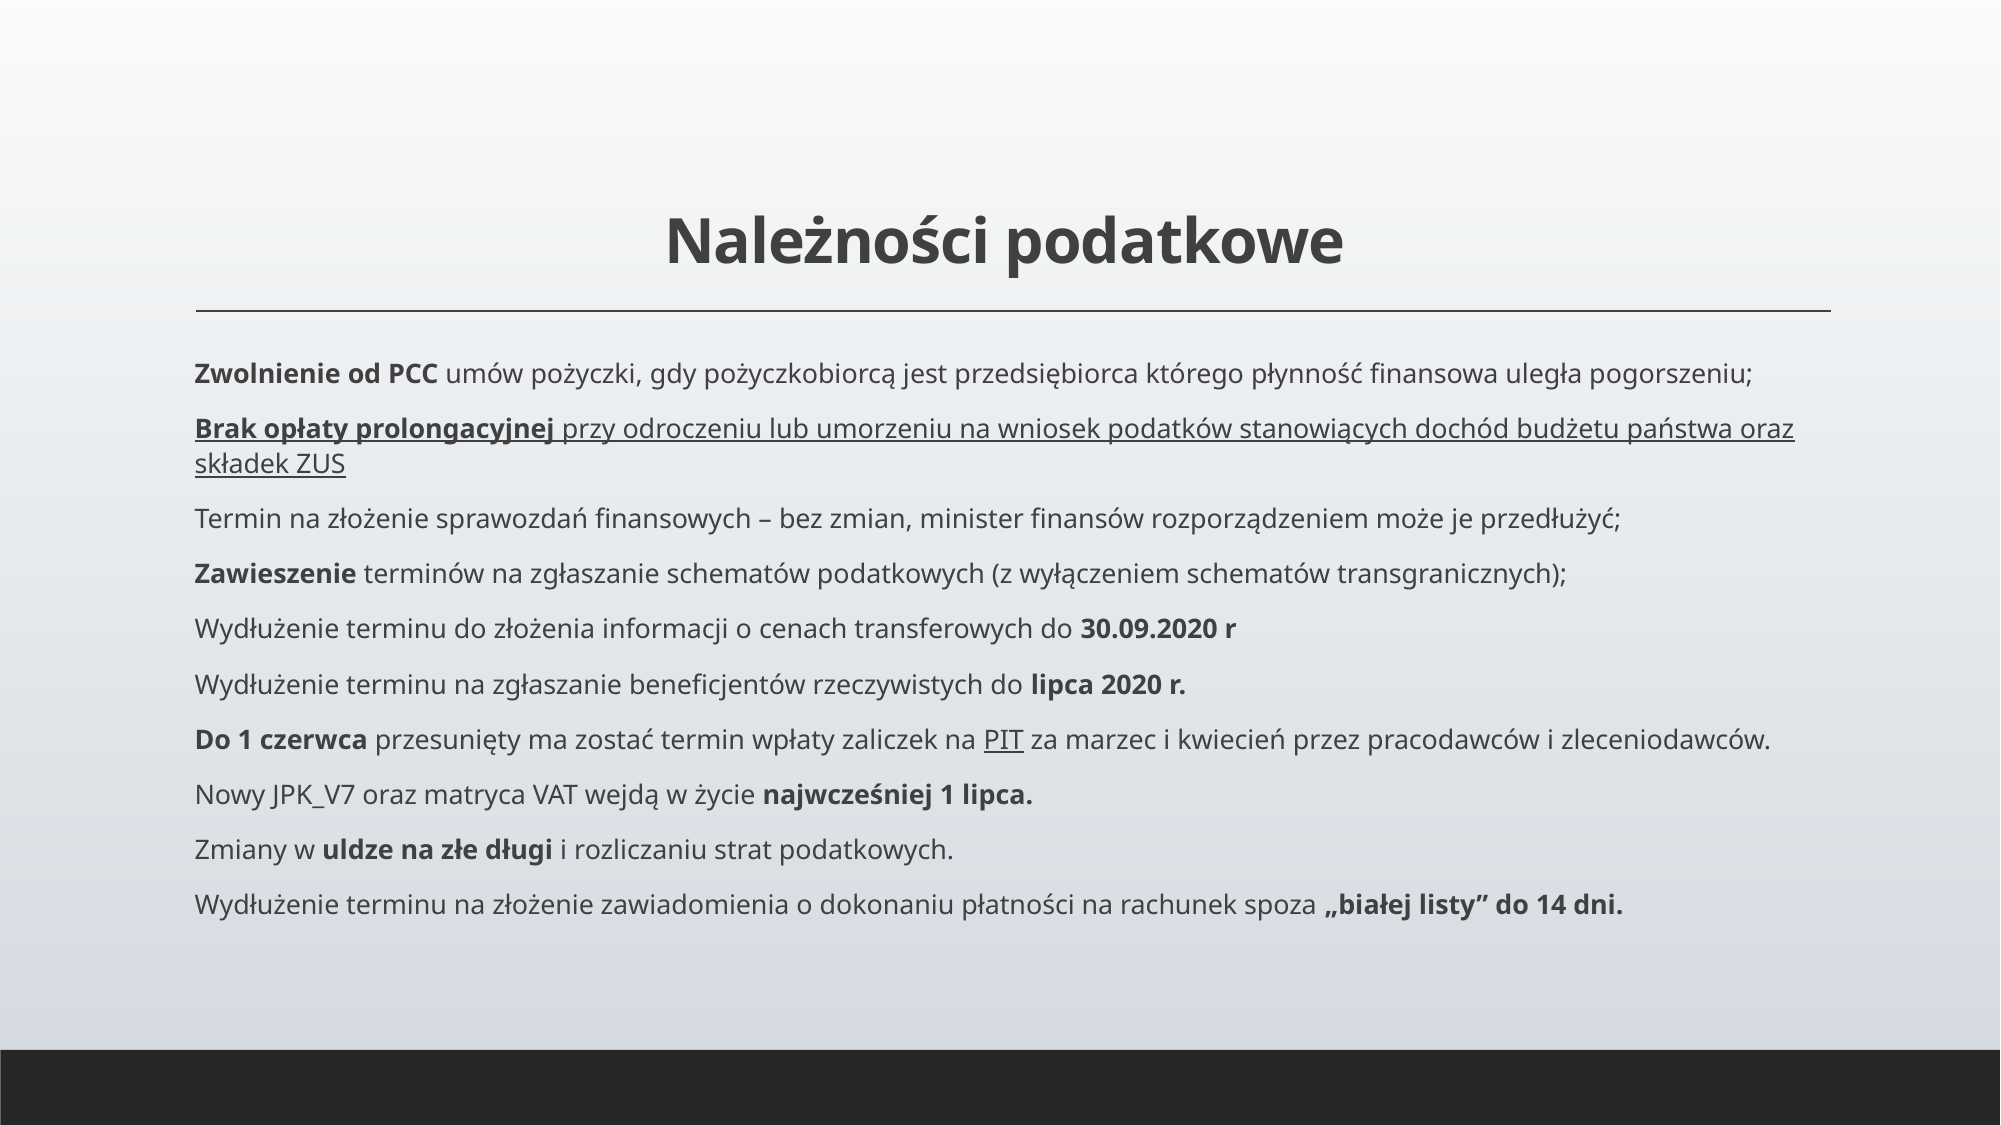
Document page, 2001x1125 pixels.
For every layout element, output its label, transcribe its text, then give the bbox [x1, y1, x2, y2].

title Należności podatkowe [180, 47, 1830, 285]
list Zwolnienie od PCC umów pożyczki, gdy pożyczkobiorcą jest przedsiębiorca którego płynność finansowa uległa pogorszeniu; Brak opłaty prolongacyjnej przy odroczeniu lub umorzeniu na wniosek podatków stanowiących dochód budżetu państwa oraz składek ZUS Termin na złożenie sprawozdań finansowych – bez zmian, minister finansów rozporządzeniem może je przedłużyć; Zawieszenie terminów na zgłaszanie schematów podatkowych (z wyłączeniem schematów transgranicznych); Wydłużenie terminu do złożenia informacji o cenach transferowych do 30.09.2020 r Wydłużenie terminu na zgłaszanie beneficjentów rzeczywistych do lipca 2020 r. Do 1 czerwca przesunięty ma zostać termin wpłaty zaliczek na PIT za marzec i kwiecień przez pracodawców i zleceniodawców. Nowy JPK_V7 oraz matryca VAT wejdą w życie najwcześniej 1 lipca. Zmiany w uldze na złe długi i rozliczaniu strat podatkowych. Wydłużenie terminu na złożenie zawiadomienia o dokonaniu płatności na rachunek spoza „białej listy” do 14 dni. [180, 345, 1830, 963]
